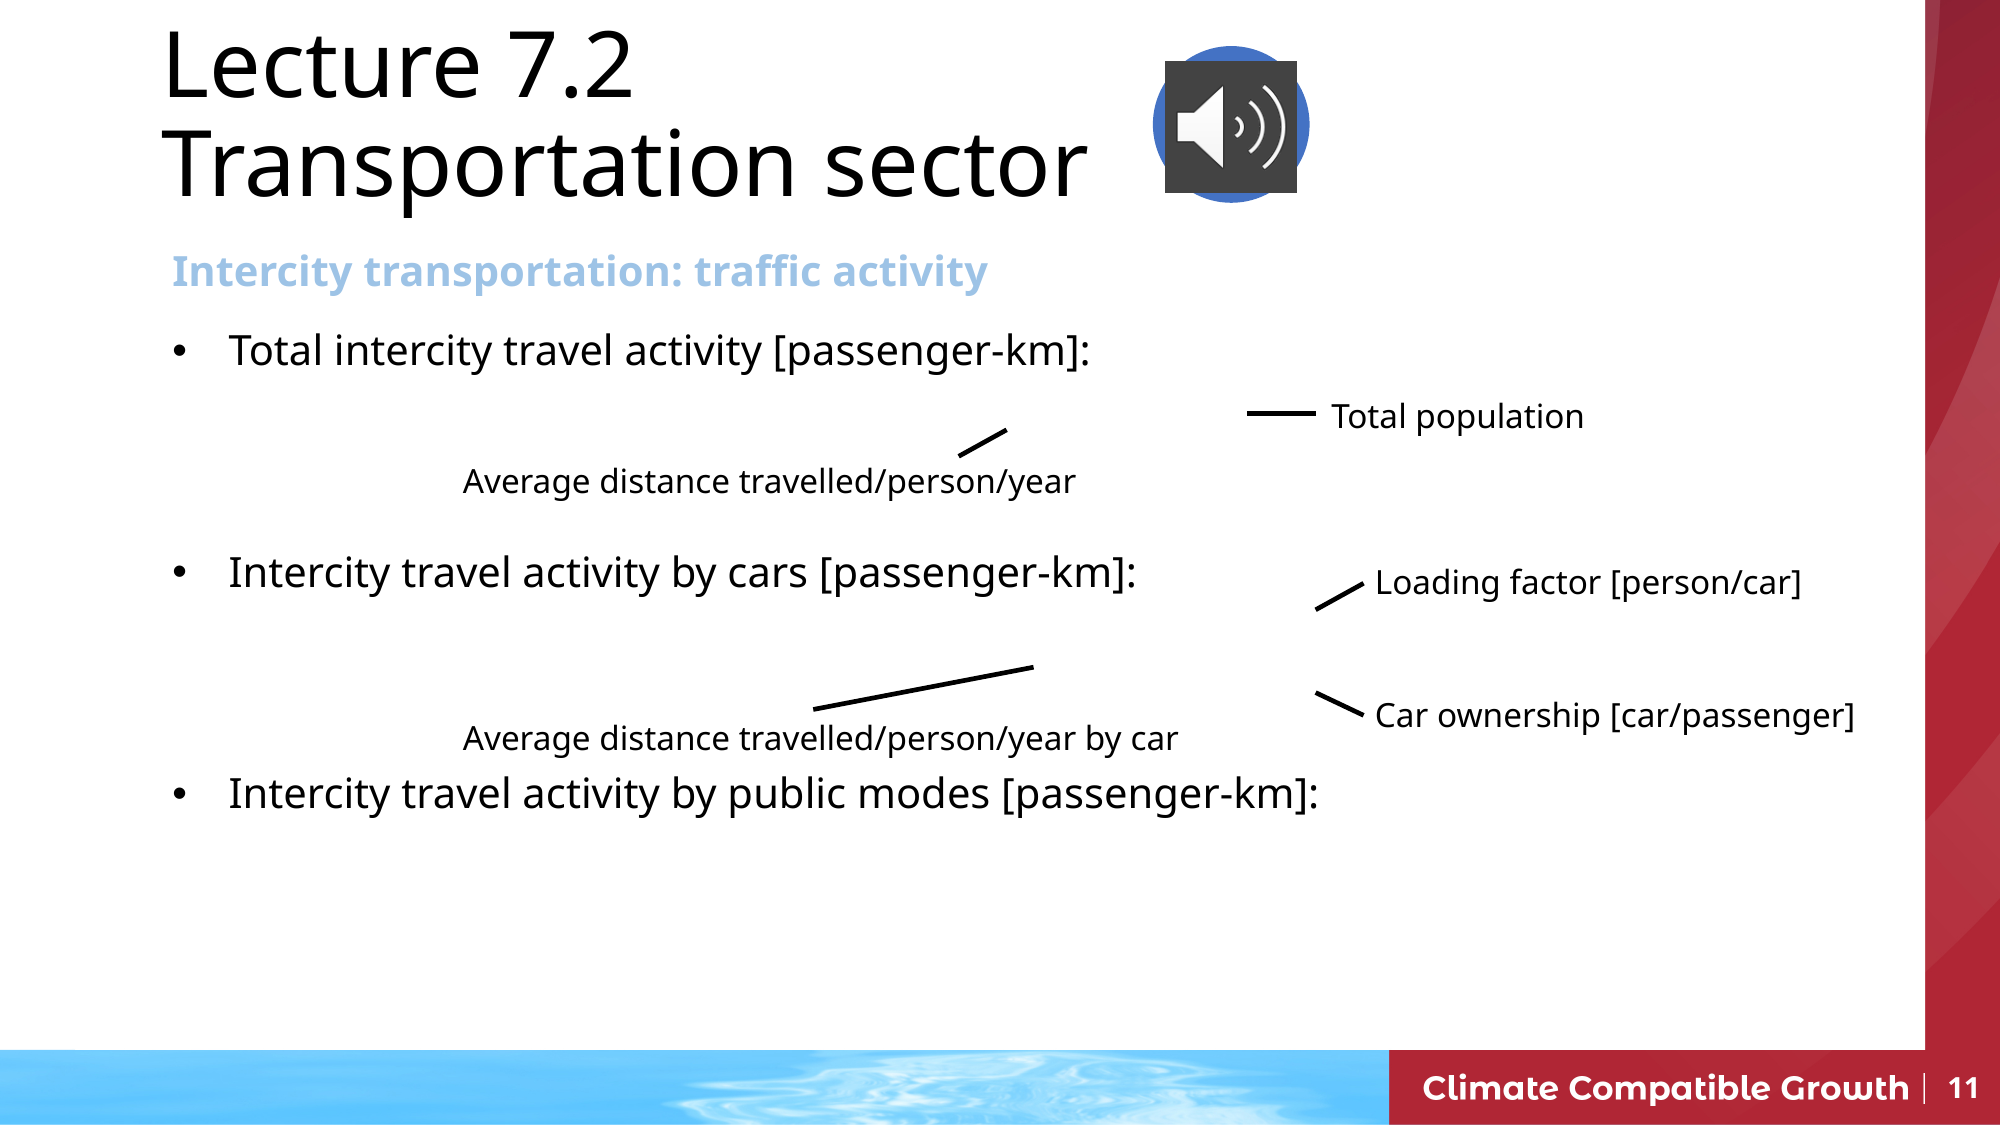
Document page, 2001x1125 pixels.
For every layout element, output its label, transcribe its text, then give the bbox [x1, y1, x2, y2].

text_box Average distance travelled/person/year by car [448, 709, 1412, 765]
text_box Average distance travelled/person/year [448, 453, 1280, 508]
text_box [1315, 692, 1364, 716]
text_box [1298, 81, 1311, 168]
text_box Car ownership [car/passenger] [1360, 686, 2000, 742]
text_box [813, 667, 1034, 710]
text_box Total population [1166, 387, 1600, 478]
text_box 11 [1931, 1058, 1997, 1119]
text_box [958, 429, 1007, 457]
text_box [1315, 583, 1364, 610]
picture [0, 0, 2000, 1125]
text_box Lecture 7.2 Transportation sector [141, 18, 1277, 236]
text_box Loading factor [person/car] [1360, 553, 1901, 609]
